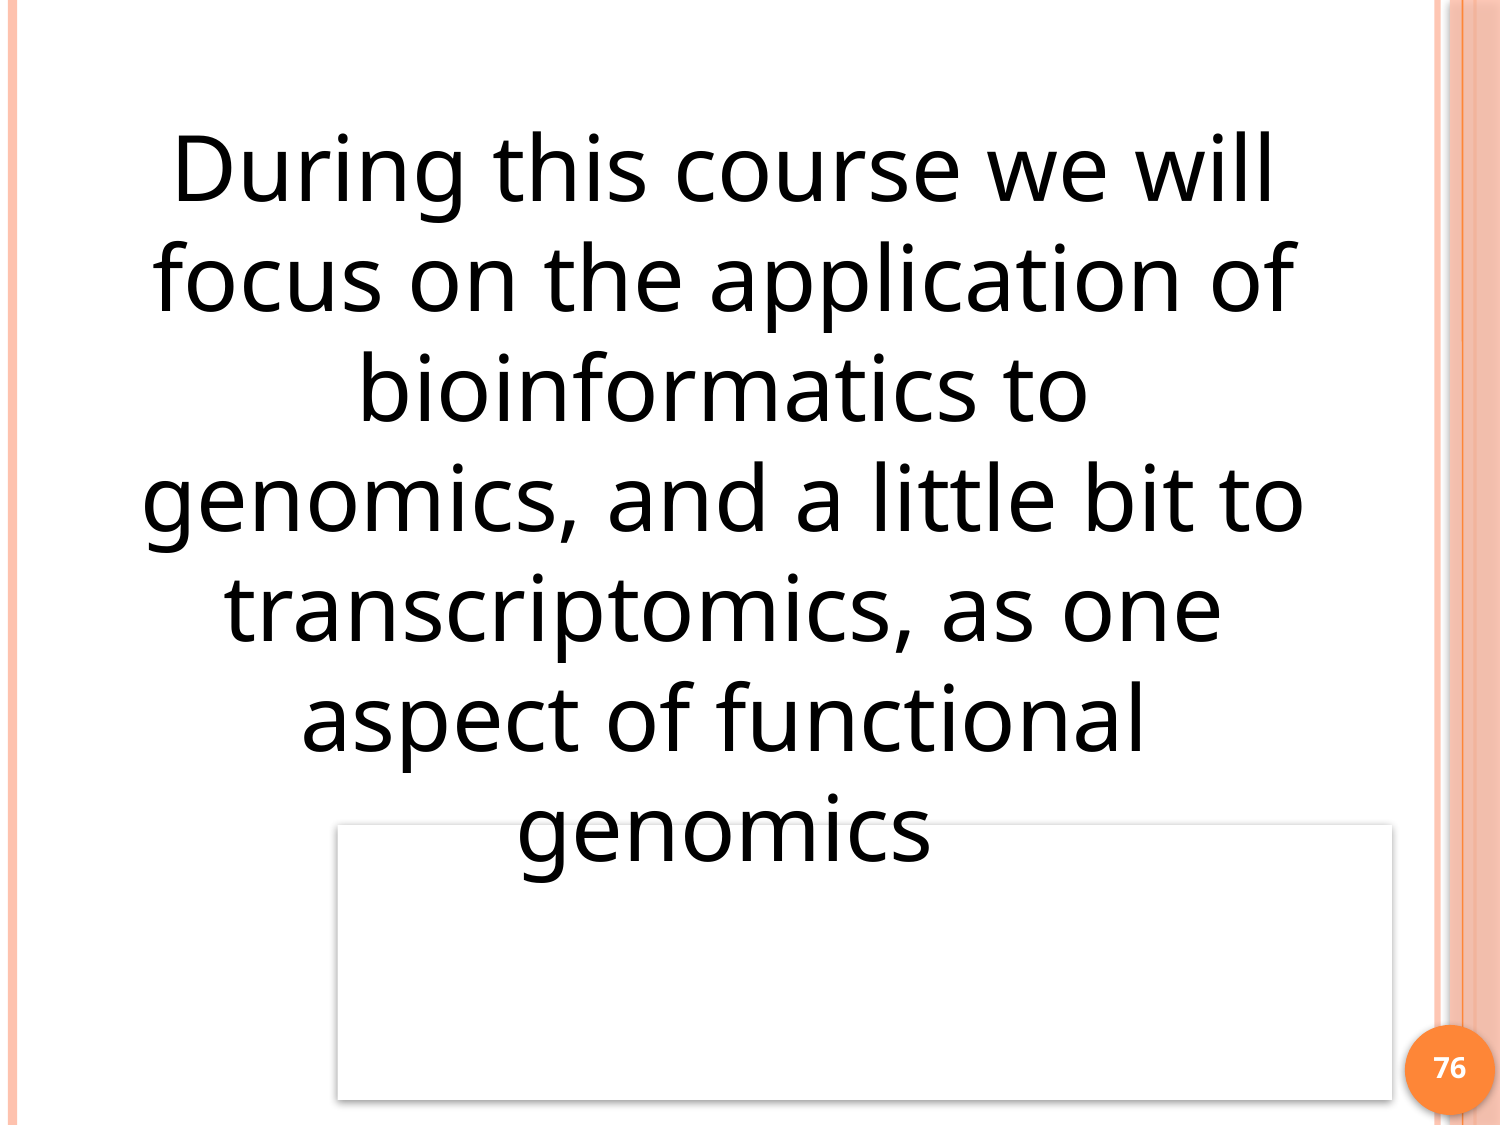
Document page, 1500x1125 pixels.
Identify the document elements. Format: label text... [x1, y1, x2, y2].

slide_number 76 [1400, 1027, 1500, 1113]
text_box [336, 824, 1393, 1101]
list During this course we will focus on the application of bioinformatics to genomics, and a little bit to transcriptomics, as one aspect of functional genomics [112, 101, 1337, 902]
